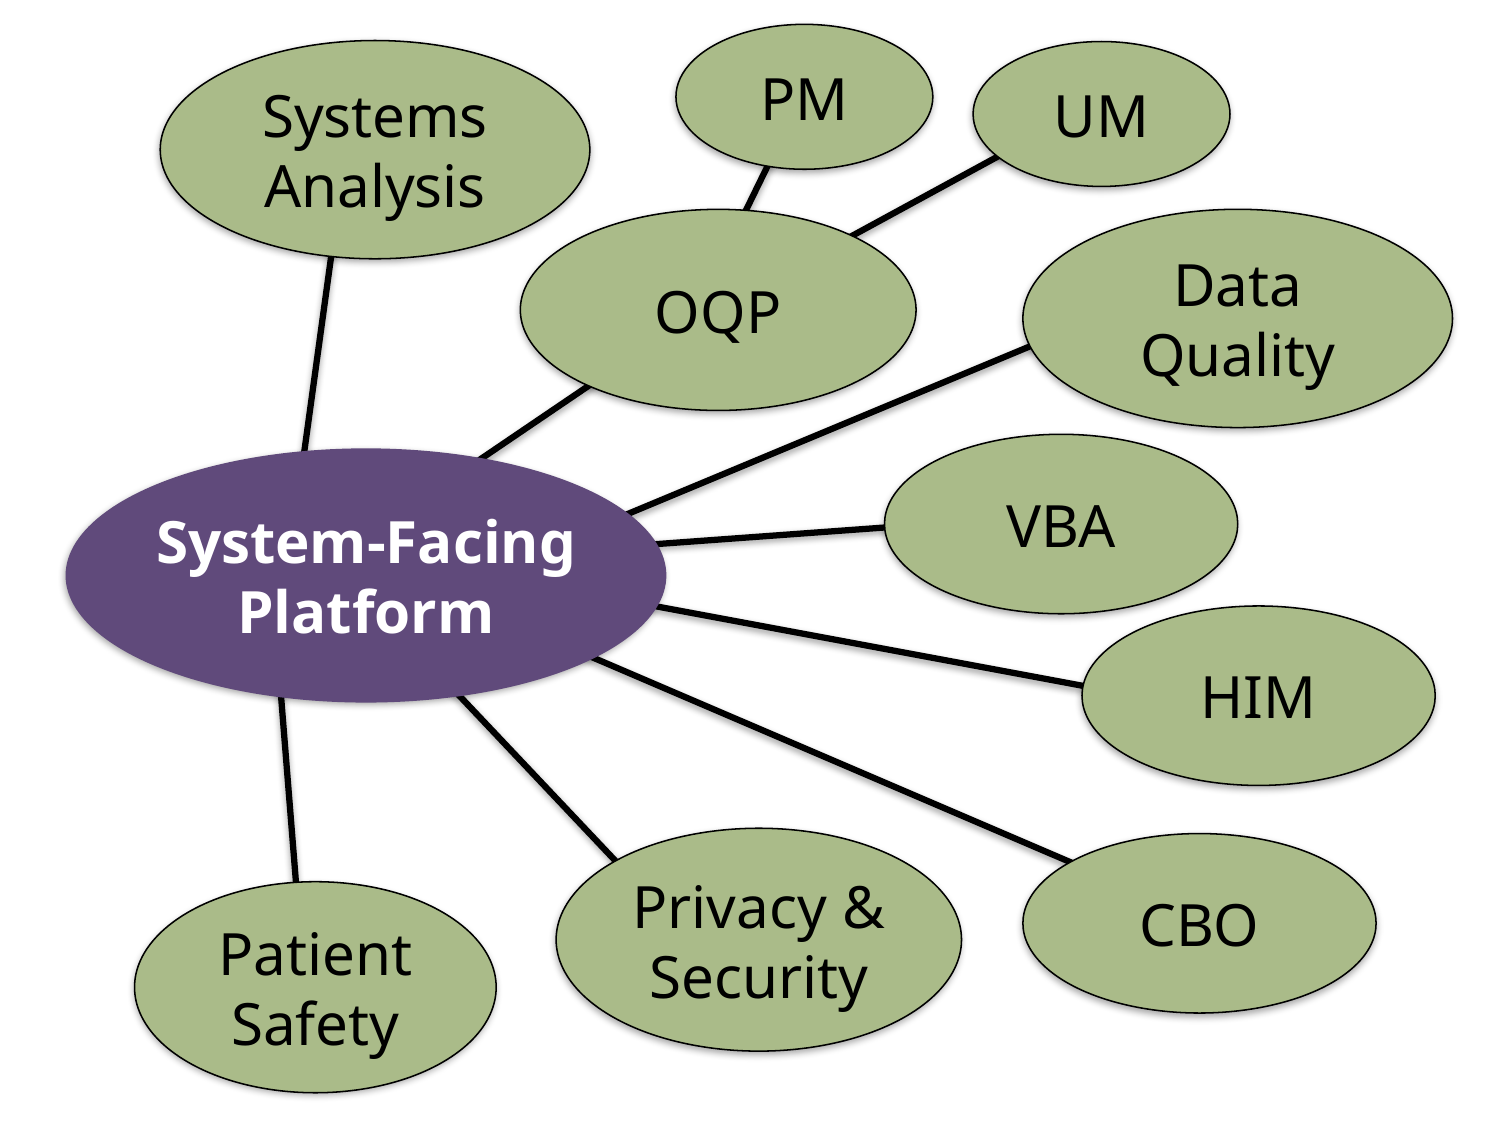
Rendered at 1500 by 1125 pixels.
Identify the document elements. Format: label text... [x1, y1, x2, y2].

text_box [443, 326, 677, 485]
text_box VBA [896, 435, 1239, 610]
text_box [433, 668, 559, 862]
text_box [564, 318, 1098, 541]
text_box CBO [1022, 832, 1377, 1014]
text_box HIM [1102, 605, 1436, 787]
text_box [828, 140, 1027, 249]
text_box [278, 668, 301, 931]
text_box OQP [519, 208, 917, 325]
text_box Data Quality [1022, 208, 1454, 429]
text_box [520, 580, 1118, 693]
text_box PM [675, 23, 934, 171]
text_box Patient Safety [133, 880, 497, 1094]
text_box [564, 702, 1098, 874]
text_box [299, 234, 335, 485]
text_box Privacy & Security [555, 882, 963, 1052]
text_box System-Facing Platform [65, 448, 667, 703]
text_box Systems Analysis [159, 39, 591, 260]
text_box UM [972, 40, 1231, 188]
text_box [741, 124, 788, 219]
